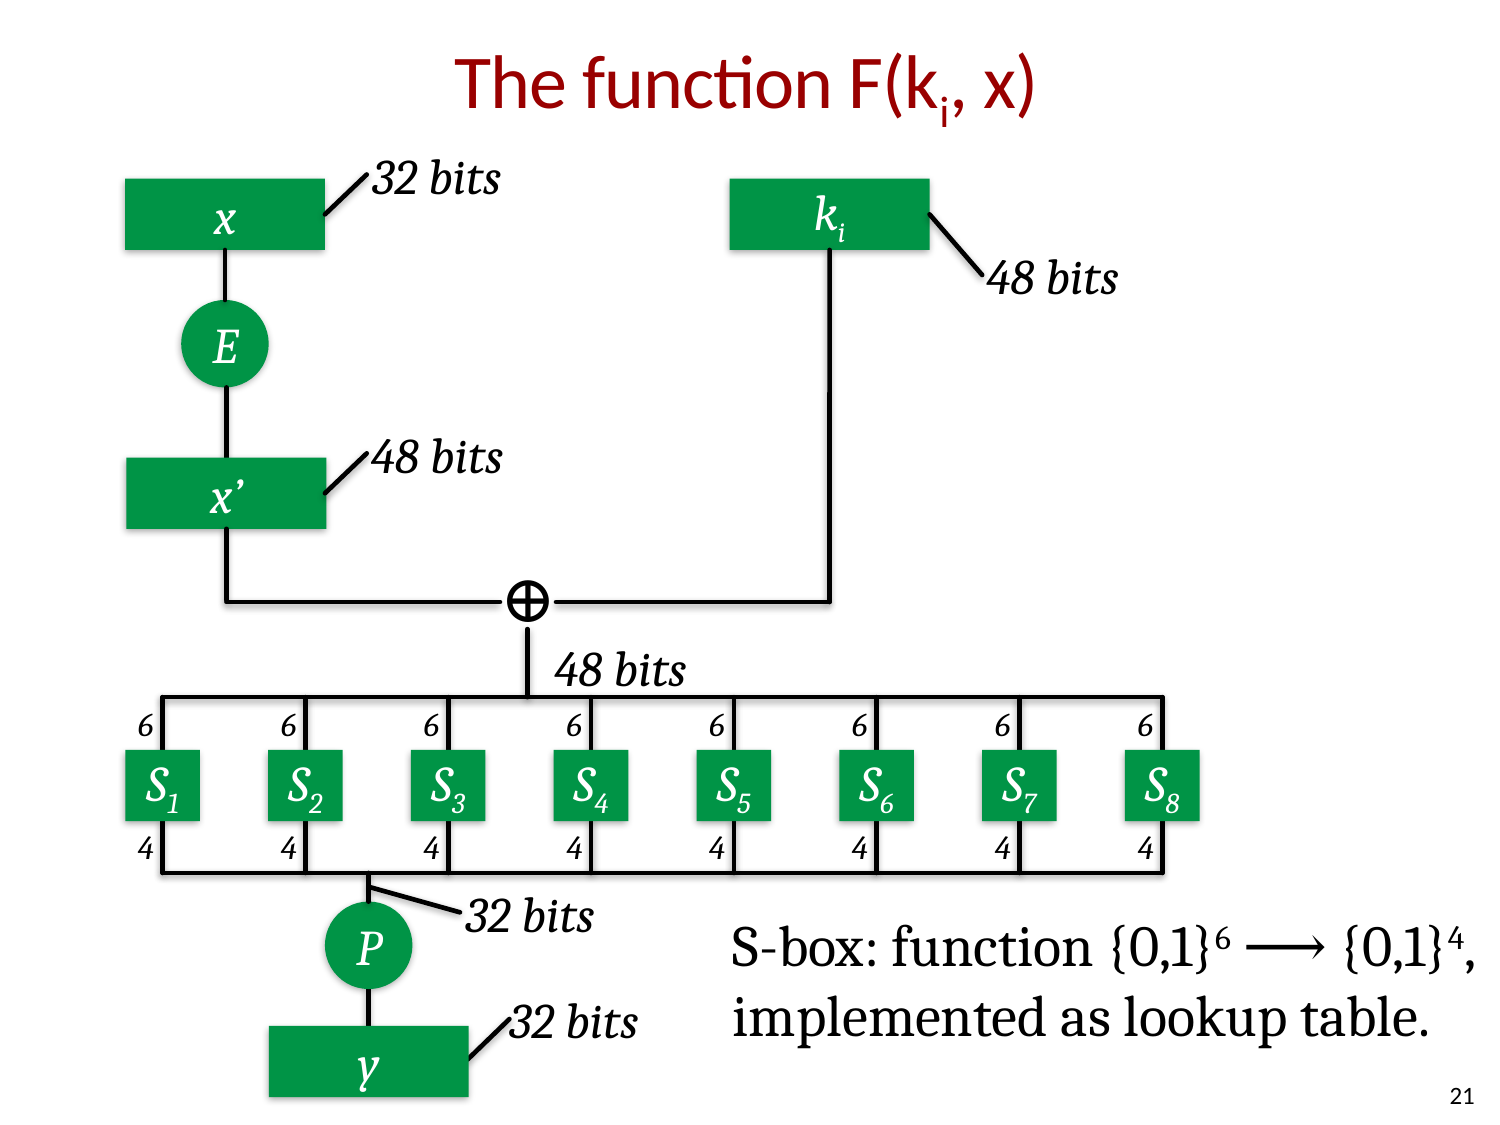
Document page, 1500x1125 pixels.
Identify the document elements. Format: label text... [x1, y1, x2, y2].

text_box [324, 952, 413, 1027]
text_box y [268, 1025, 469, 1098]
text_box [226, 249, 830, 695]
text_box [467, 988, 645, 1060]
title The function F(ki, x) [50, 24, 1444, 145]
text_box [126, 249, 225, 529]
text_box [125, 696, 1200, 943]
slide_number 21 [1125, 1065, 1475, 1125]
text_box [124, 143, 508, 250]
text_box S-box: function {0,1}6 ⟶ {0,1}4, implemented as lookup table. [732, 908, 1488, 1049]
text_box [729, 178, 1124, 306]
